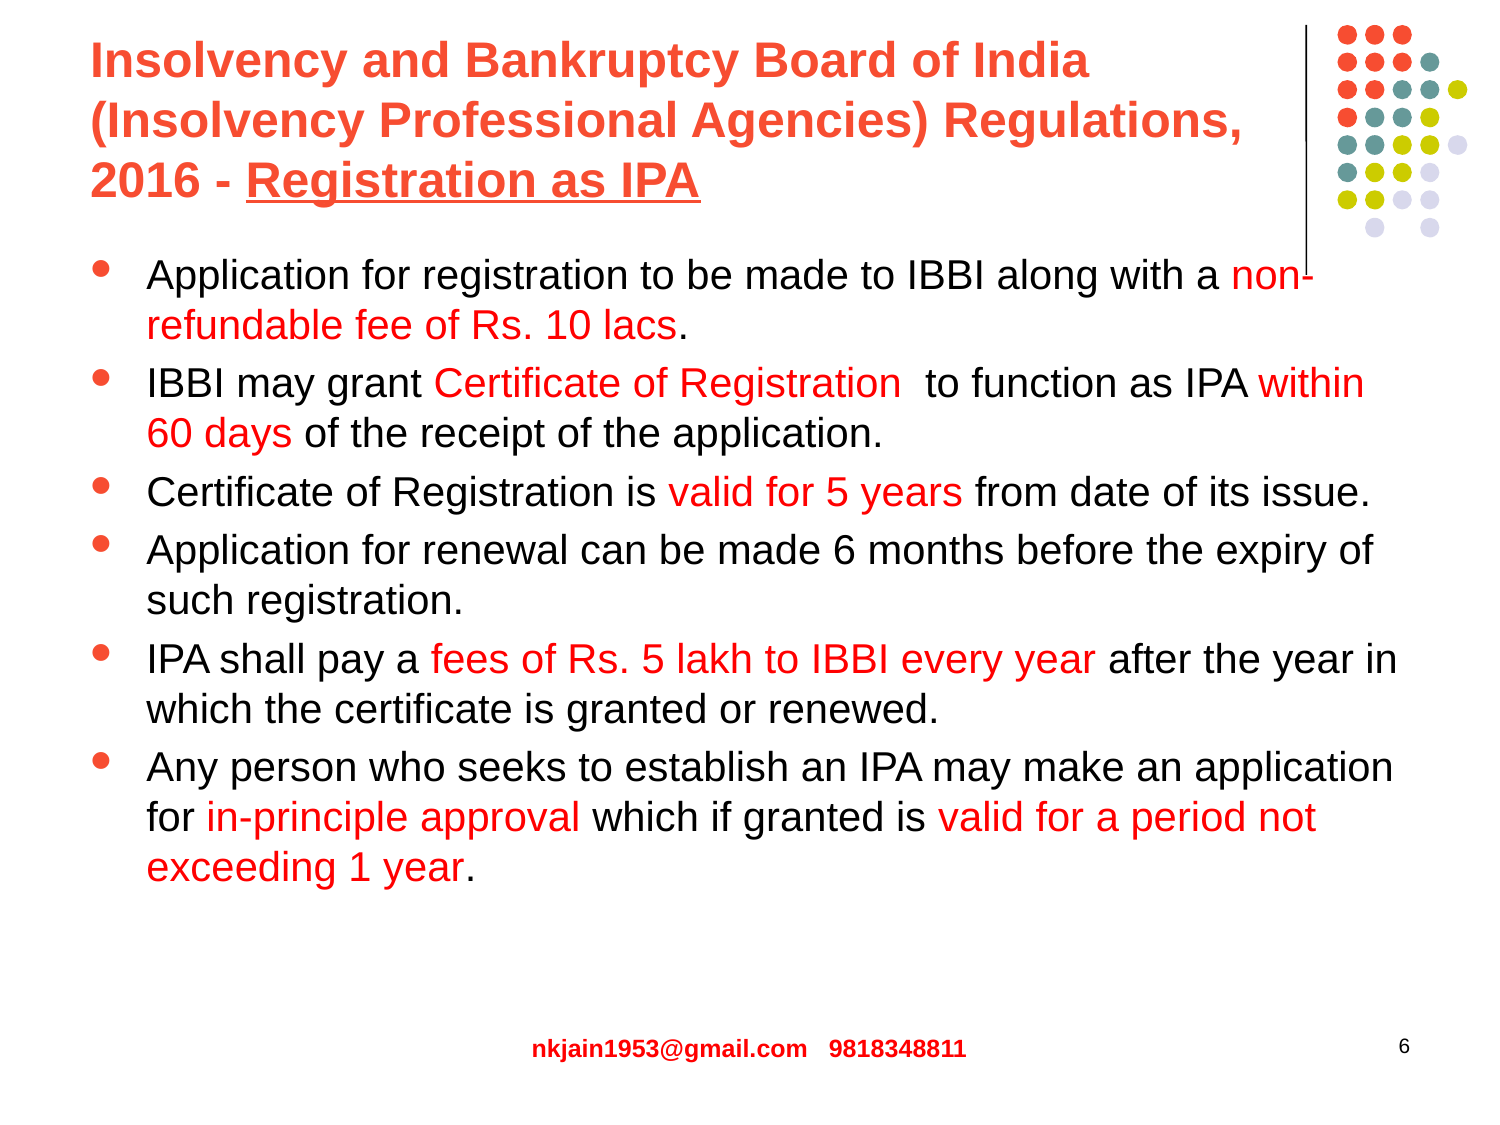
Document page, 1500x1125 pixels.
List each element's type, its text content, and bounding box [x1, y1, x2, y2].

list Application for registration to be made to IBBI along with a non-refundable fee of Rs. 10 lacs. IBBI may grant Certificate of Registration to function as IPA within 60 days of the receipt of the application. Certificate of Registration is valid for 5 years from date of its issue. Application for renewal can be made 6 months before the expiry of such registration. IPA shall pay a fees of Rs. 5 lakh to IBBI every year after the year in which the certificate is granted or renewed. Any person who seeks to establish an IPA may make an application for in-principle approval which if granted is valid for a period not exceeding 1 year. [74, 240, 1426, 965]
title Insolvency and Bankruptcy Board of India (Insolvency Professional Agencies) Regulations, 2016 - Registration as IPA [74, 19, 1313, 233]
slide_number 6 [1074, 1024, 1426, 1101]
footer nkjain1953@gmail.com 9818348811 [512, 1024, 988, 1101]
